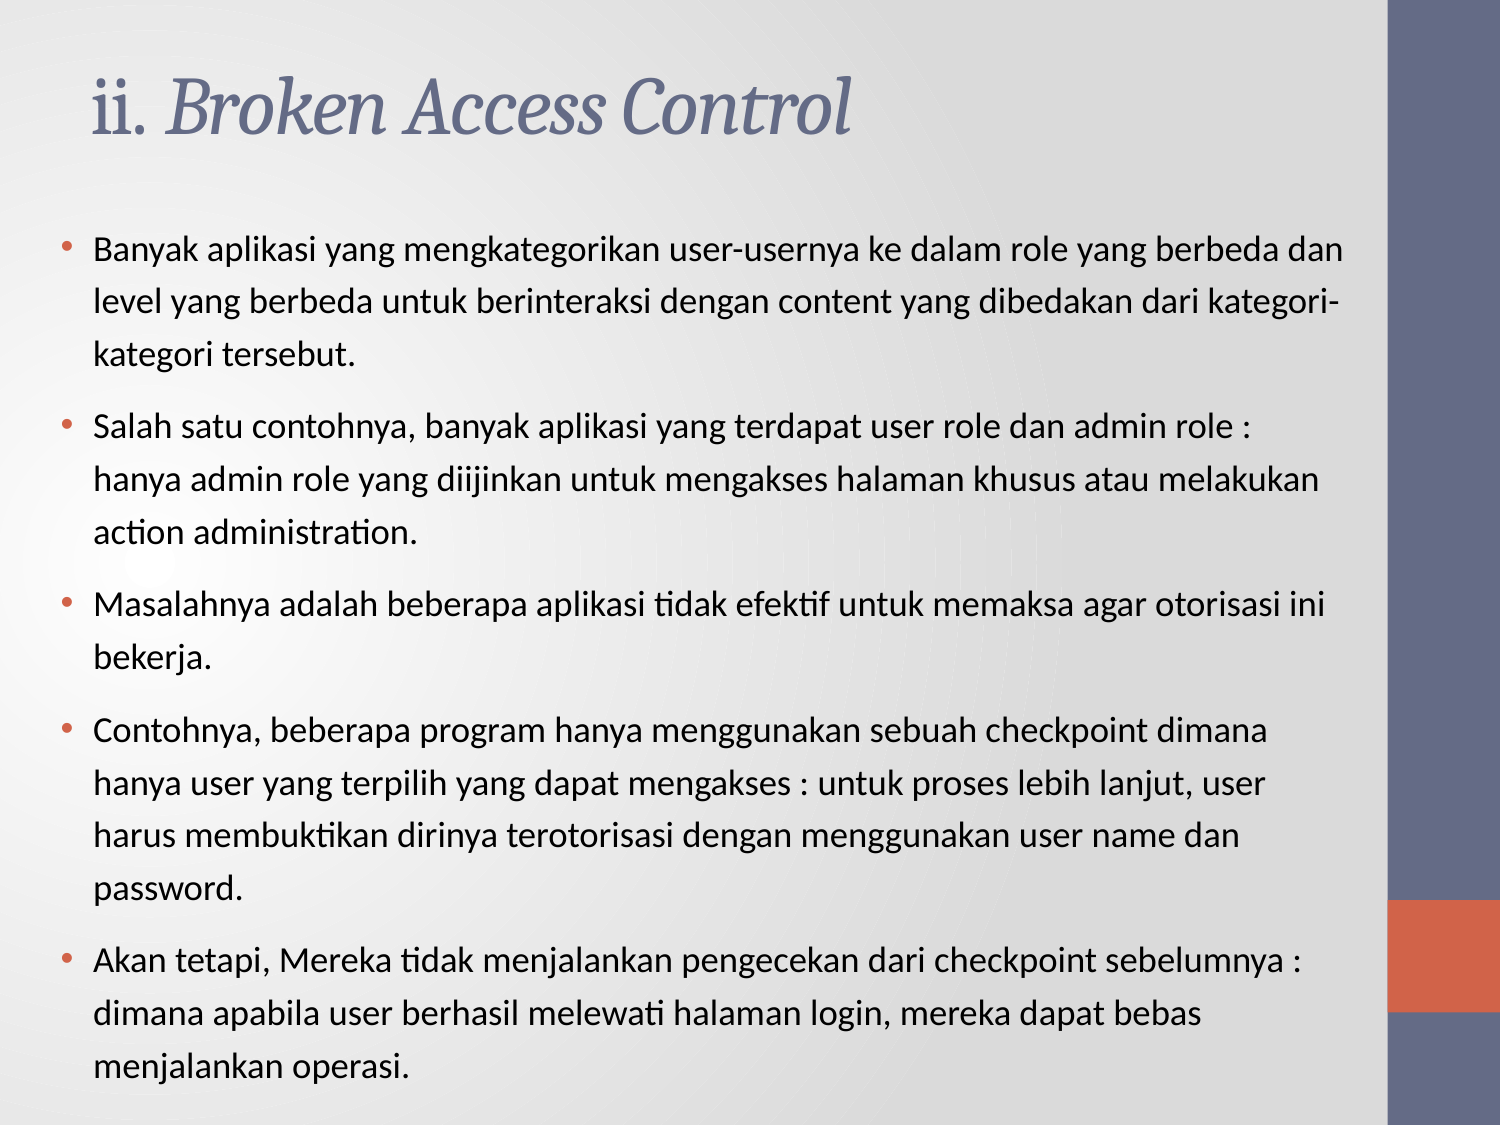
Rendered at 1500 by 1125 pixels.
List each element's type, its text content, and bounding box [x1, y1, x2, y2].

title ii. Broken Access Control [75, 7, 1325, 195]
list Banyak aplikasi yang mengkategorikan user-usernya ke dalam role yang berbeda dan level yang berbeda untuk berinteraksi dengan content yang dibedakan dari kategori-kategori tersebut. Salah satu contohnya, banyak aplikasi yang terdapat user role dan admin role : hanya admin role yang diijinkan untuk mengakses halaman khusus atau melakukan action administration. Masalahnya adalah beberapa aplikasi tidak efektif untuk memaksa agar otorisasi ini bekerja. Contohnya, beberapa program hanya menggunakan sebuah checkpoint dimana hanya user yang terpilih yang dapat mengakses : untuk proses lebih lanjut, user harus membuktikan dirinya terotorisasi dengan menggunakan user name dan password. Akan tetapi, Mereka tidak menjalankan pengecekan dari checkpoint sebelumnya : dimana apabila user berhasil melewati halaman login, mereka dapat bebas menjalankan operasi. [29, 208, 1365, 1094]
